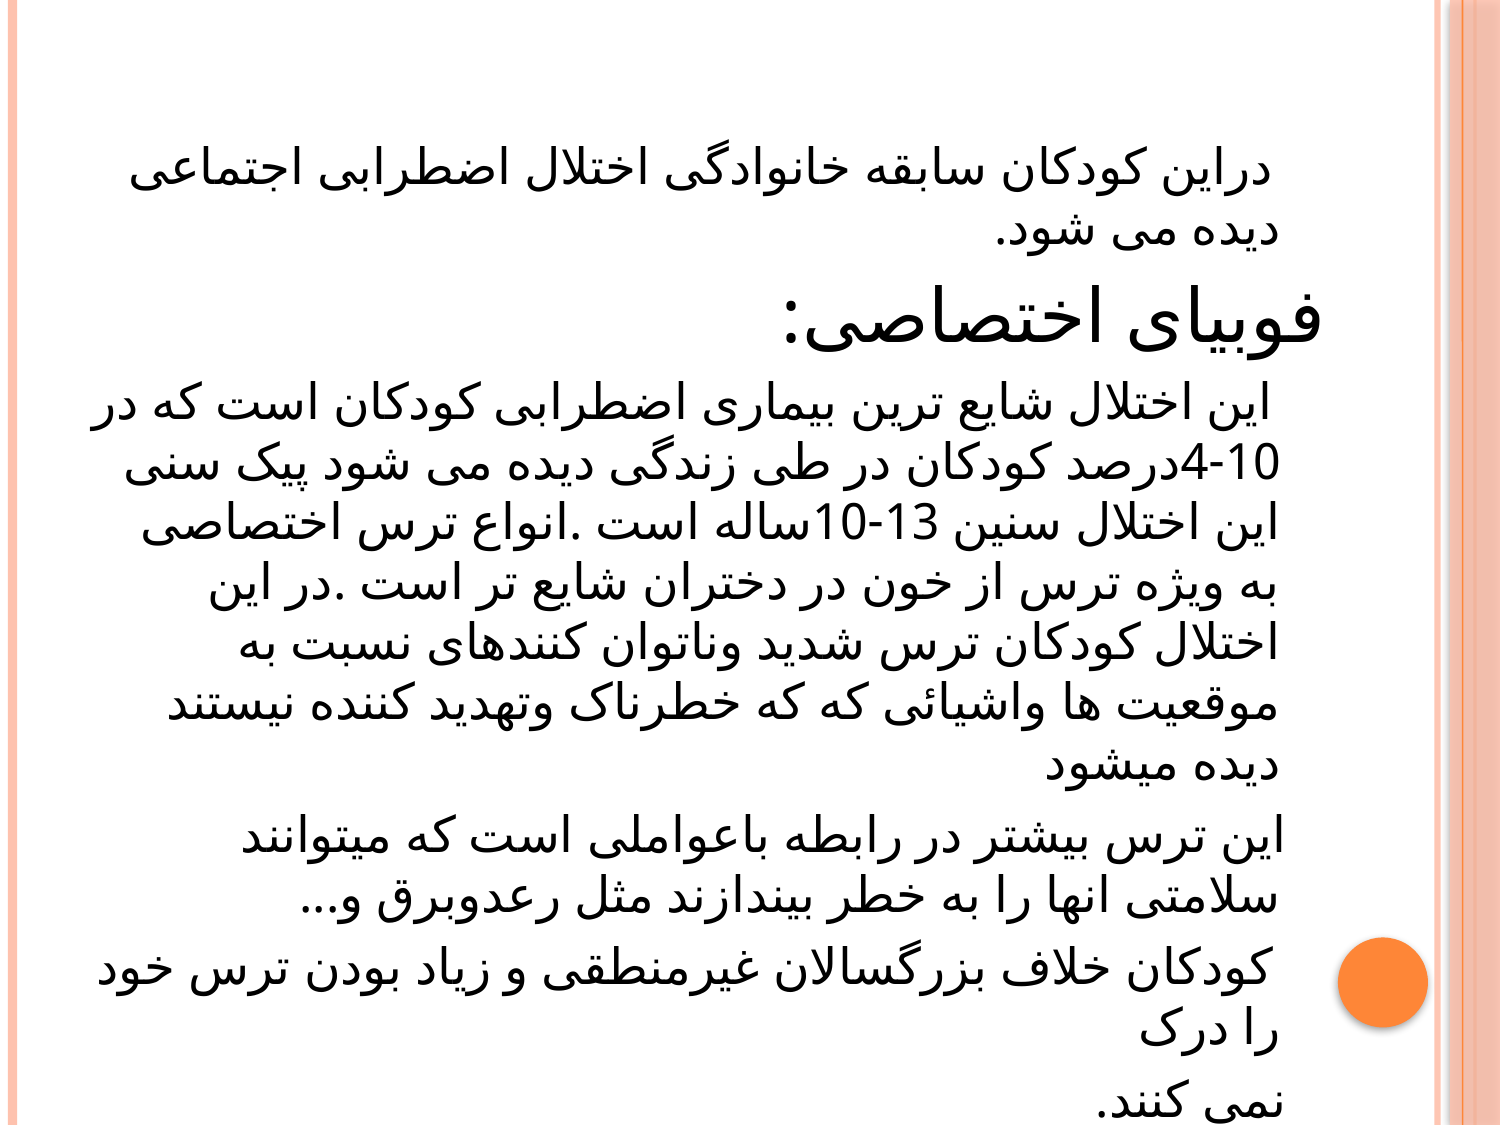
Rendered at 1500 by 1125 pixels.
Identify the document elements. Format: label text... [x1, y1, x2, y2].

list دراین کودکان سابقه خانوادگی اختلال اضطرابی اجتماعی دیده می شود. فوبیای اختصاصی: این اختلال شایع ترین بیماری اضطرابی کودکان است که در 10-4درصد کودکان در طی زندگی دیده می شود پیک سنی این اختلال سنین 13-10ساله است .انواع ترس اختصاصی به ویژه ترس از خون در دختران شایع تر است .در این اختلال کودکان ترس شدید وناتوان کنندهای نسبت به موقعیت ها واشیائی که که خطرناک وتهدید کننده نیستند دیده میشود این ترس بیشتر در رابطه باعواملی است که میتوانند سلامتی انها را به خطر بیندازند مثل رعدوبرق و... کودکان خلاف بزرگسالان غیرمنطقی و زیاد بودن ترس خود را درک نمی کنند. [75, 54, 1341, 1062]
